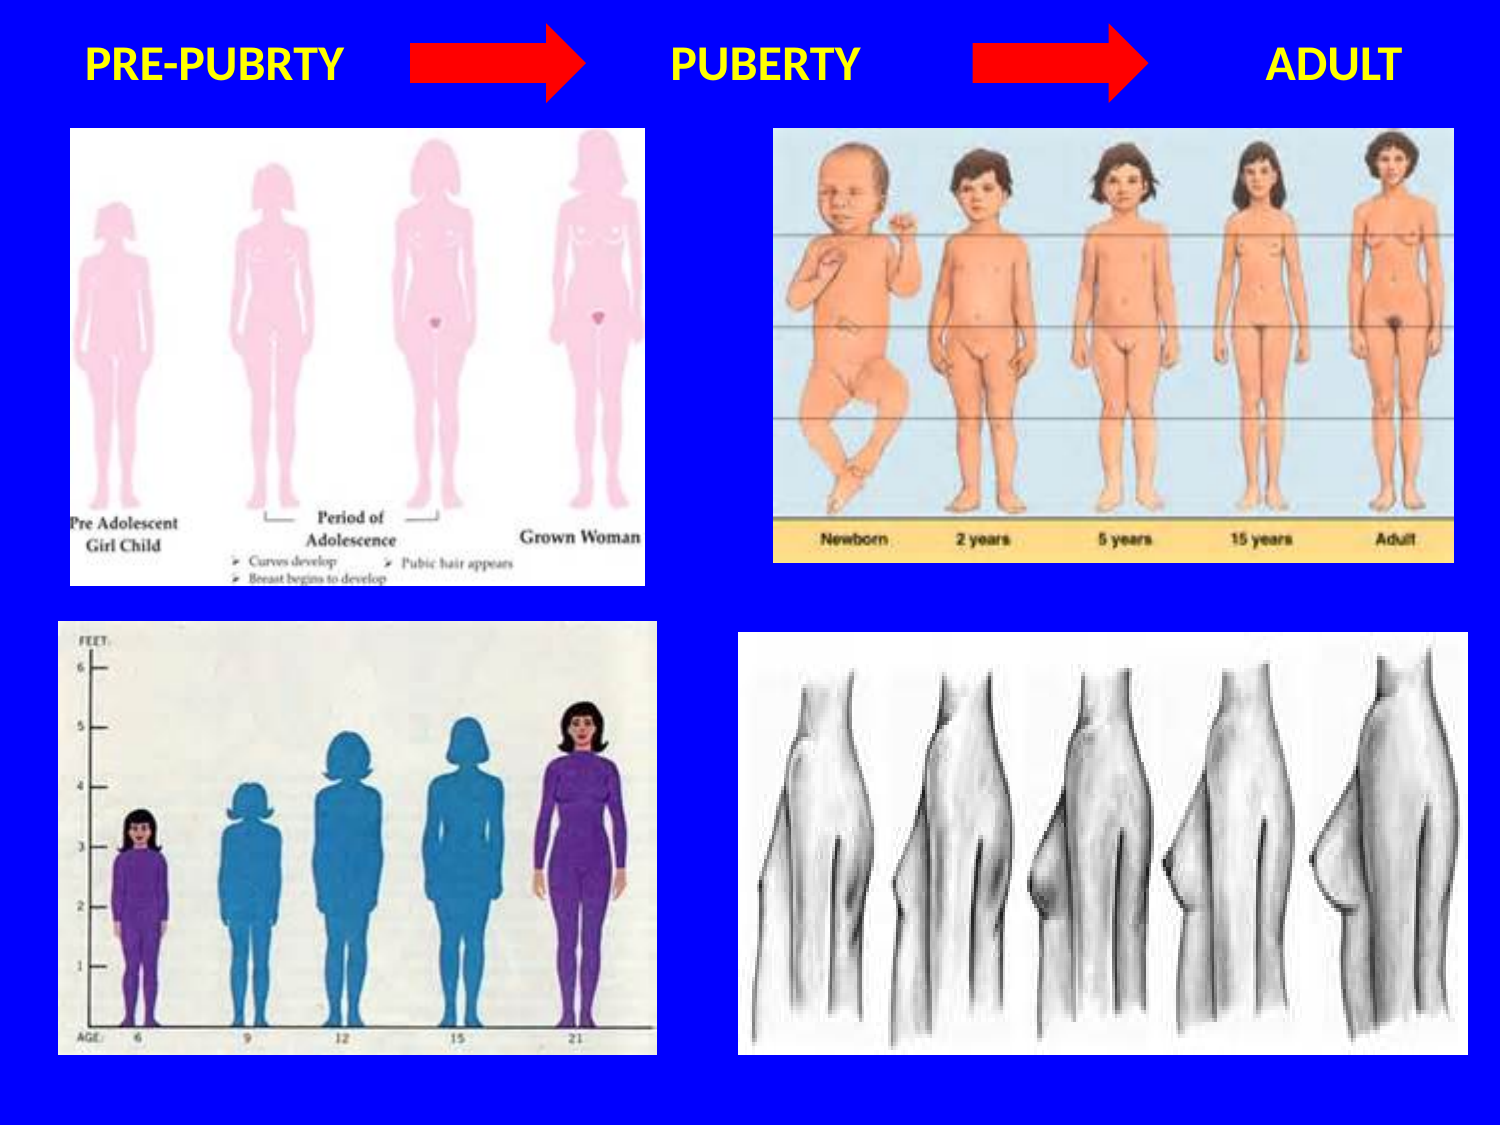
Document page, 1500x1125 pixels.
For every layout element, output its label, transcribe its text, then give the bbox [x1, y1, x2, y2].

picture [737, 632, 1468, 1055]
text_box [408, 21, 589, 105]
picture [58, 620, 657, 1055]
text_box PRE-PUBRTY PUBERTY ADULT [70, 23, 544, 99]
text_box [970, 21, 1151, 105]
picture [70, 128, 645, 587]
text_box PRE-PUBRTY PUBERTY ADULT [550, 23, 1106, 99]
picture [773, 128, 1454, 563]
text_box PRE-PUBRTY PUBERTY ADULT [1113, 23, 1442, 99]
